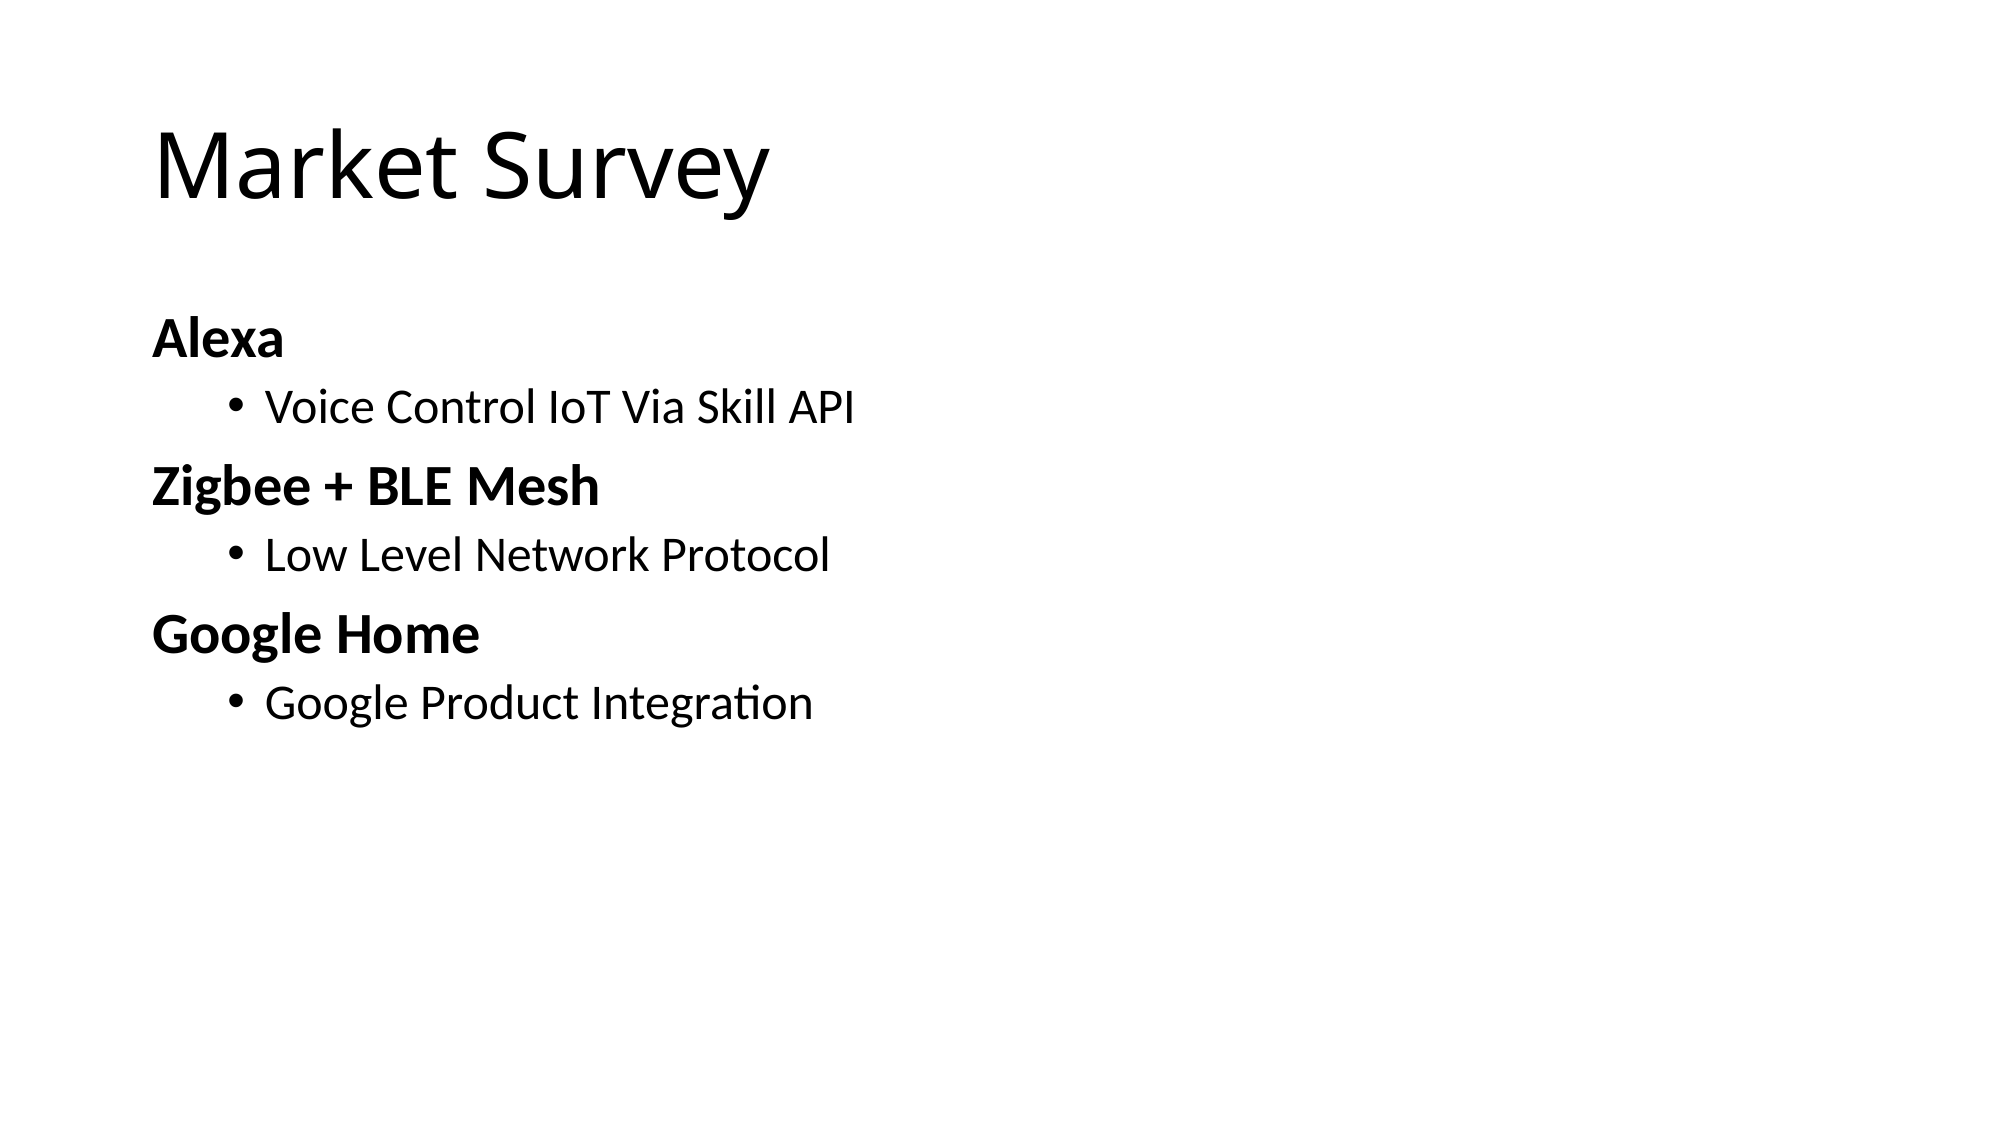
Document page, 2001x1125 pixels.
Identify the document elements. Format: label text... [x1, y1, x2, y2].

list Alexa Voice Control IoT Via Skill API Zigbee + BLE Mesh Low Level Network Protocol Google Home Google Product Integration [137, 299, 1863, 1014]
title Market Survey [137, 59, 1863, 278]
